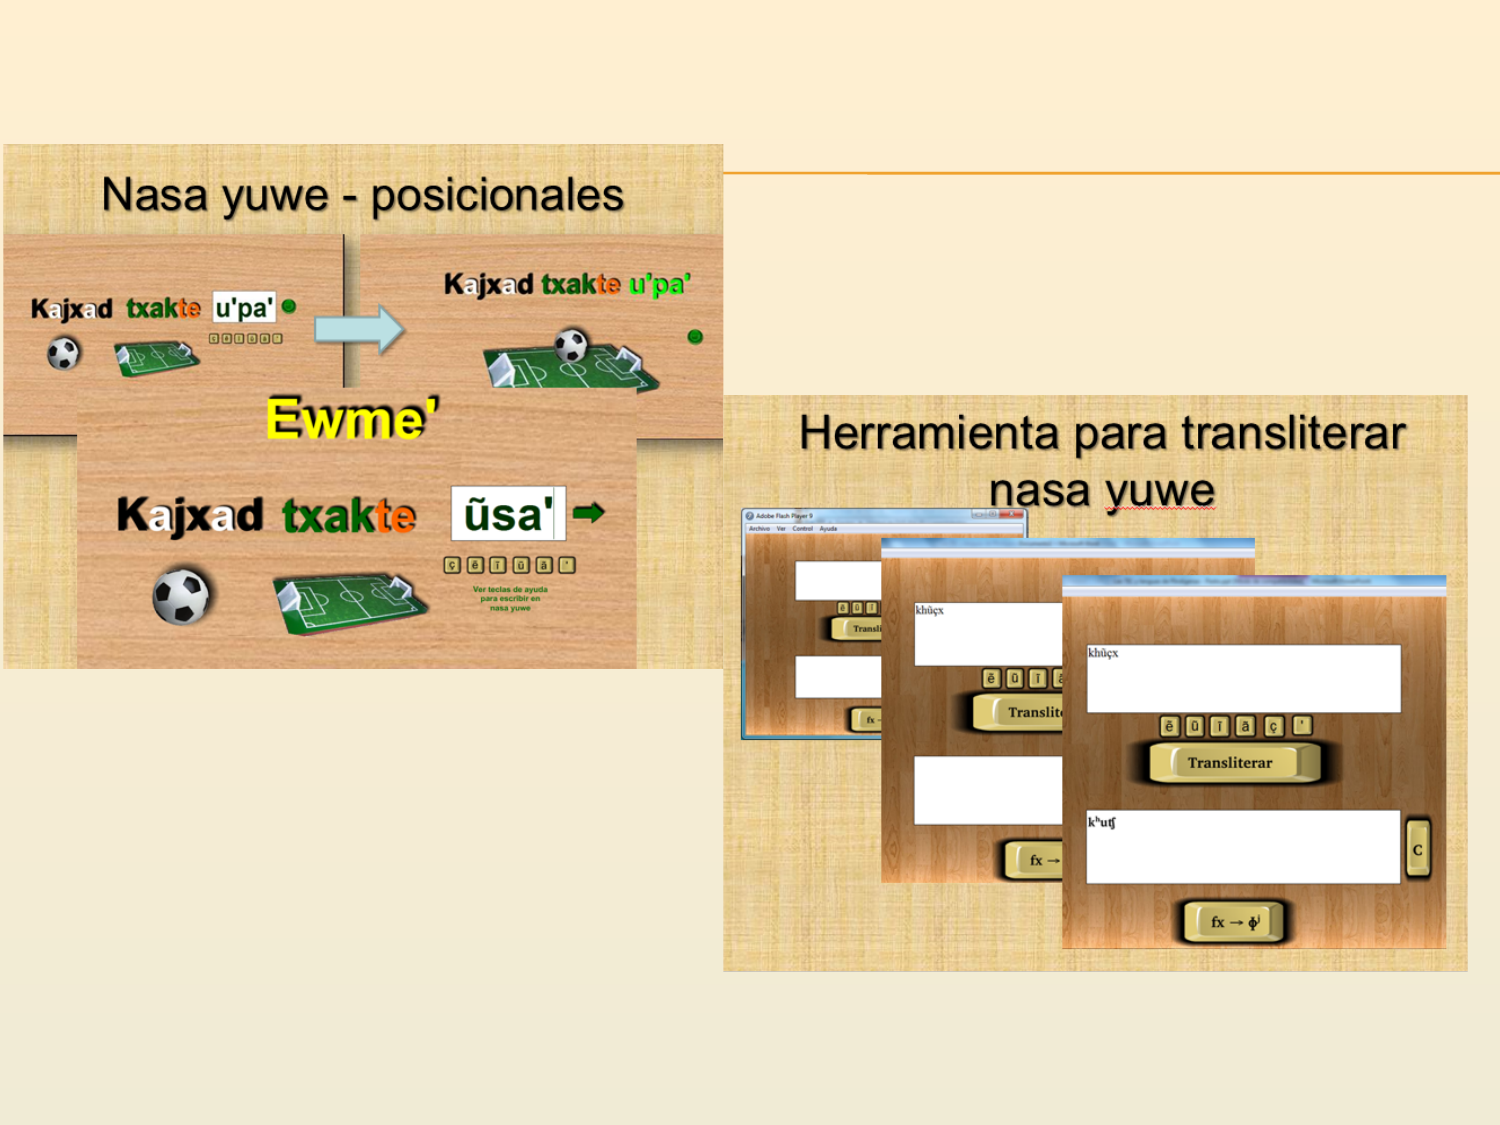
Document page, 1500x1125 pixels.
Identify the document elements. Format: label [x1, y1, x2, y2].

picture [3, 143, 1468, 972]
